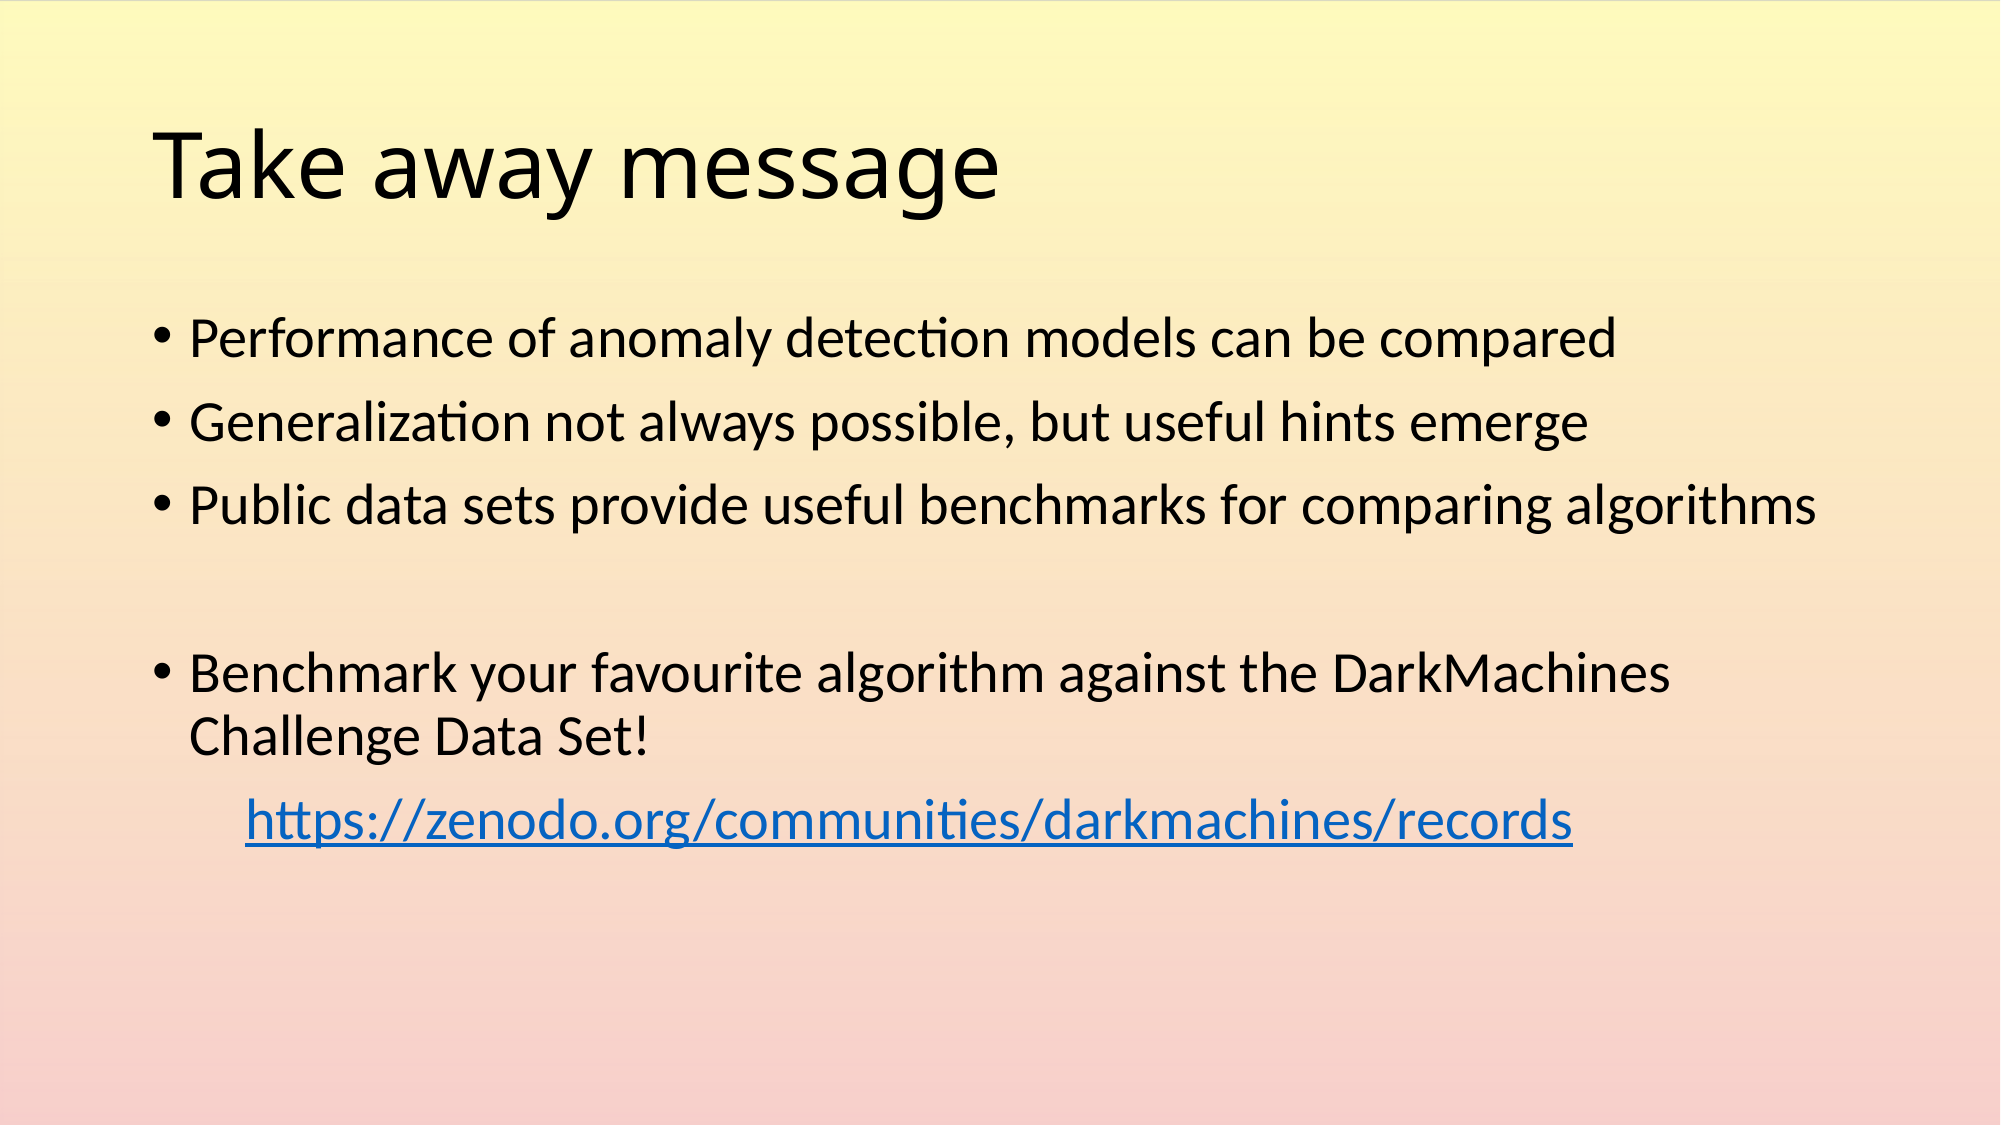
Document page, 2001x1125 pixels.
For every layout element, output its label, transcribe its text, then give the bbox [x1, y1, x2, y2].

picture [0, 0, 2001, 1125]
title Take away message [137, 59, 1863, 278]
list Performance of anomaly detection models can be compared Generalization not always possible, but useful hints emerge Public data sets provide useful benchmarks for comparing algorithms Benchmark your favourite algorithm against the DarkMachines Challenge Data Set! https://zenodo.org/communities/darkmachines/records [137, 299, 1863, 1014]
